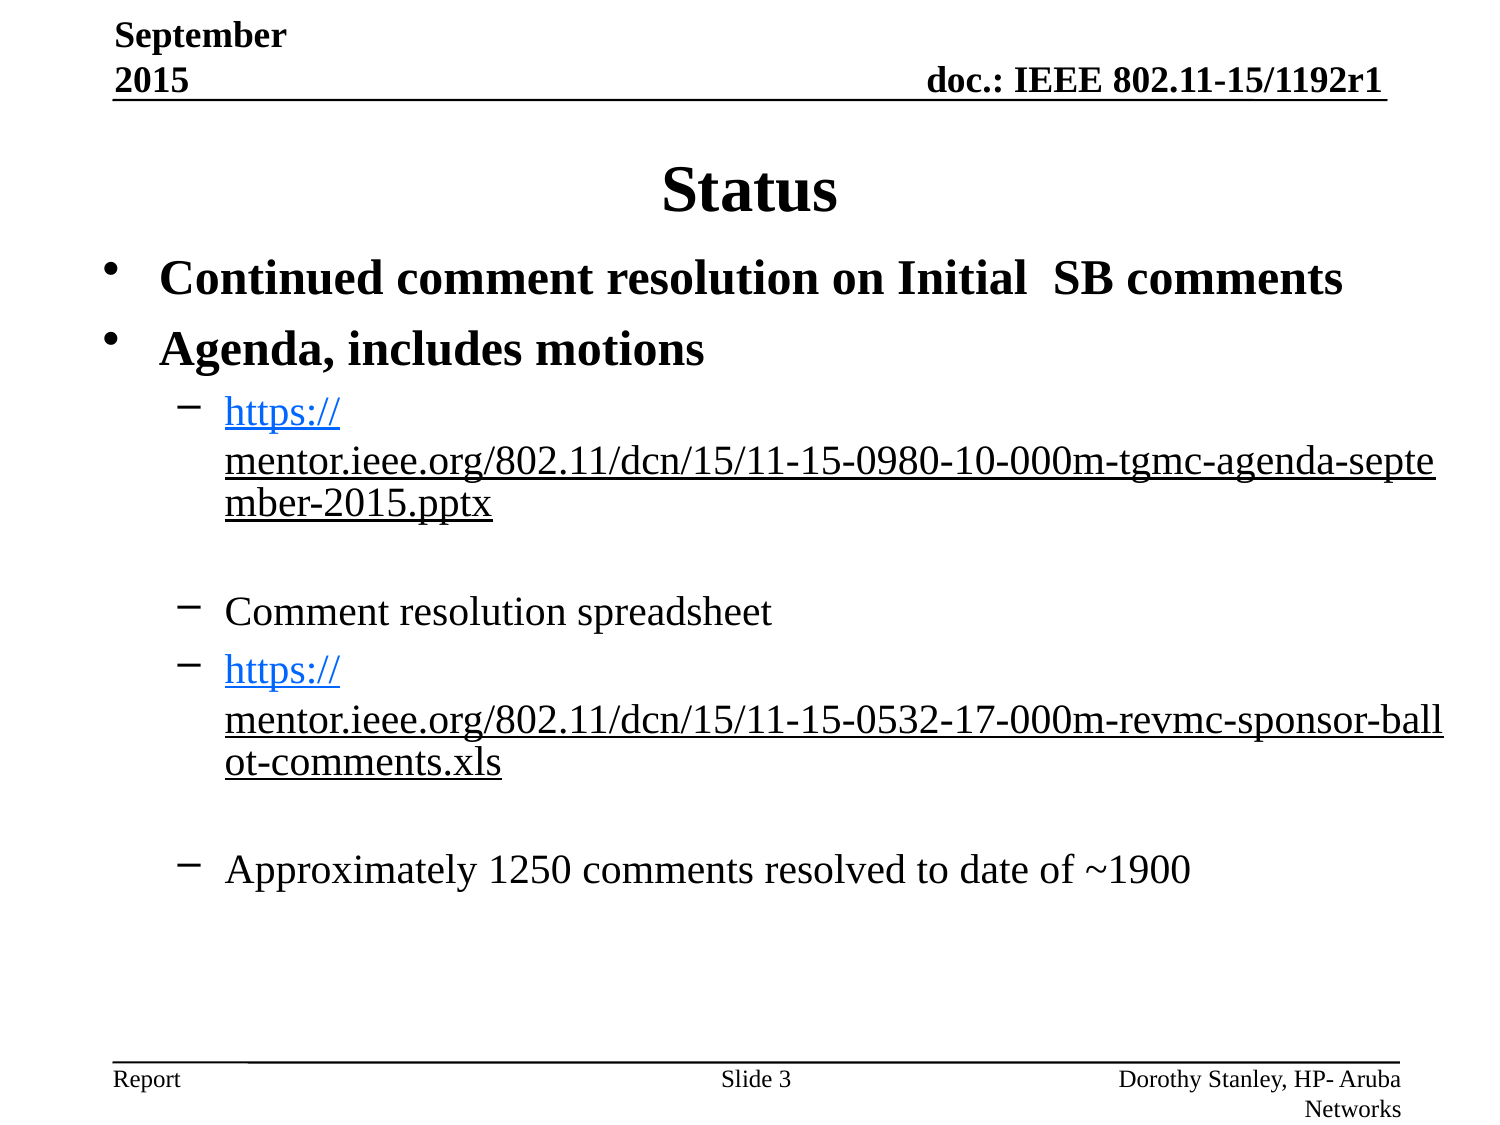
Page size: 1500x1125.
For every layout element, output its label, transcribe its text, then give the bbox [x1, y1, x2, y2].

title Status [112, 137, 1388, 237]
list Continued comment resolution on Initial SB comments Agenda, includes motions https://mentor.ieee.org/802.11/dcn/15/11-15-0980-10-000m-tgmc-agenda-september-2015.pptx Comment resolution spreadsheet https://mentor.ieee.org/802.11/dcn/15/11-15-0532-17-000m-revmc-sponsor-ballot-comments.xls Approximately 1250 comments resolved to date of ~1900 [87, 237, 1463, 1013]
footer Dorothy Stanley, HP- Aruba Networks [1062, 1061, 1402, 1093]
slide_number Slide 3 [712, 1061, 800, 1093]
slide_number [114, 54, 299, 101]
